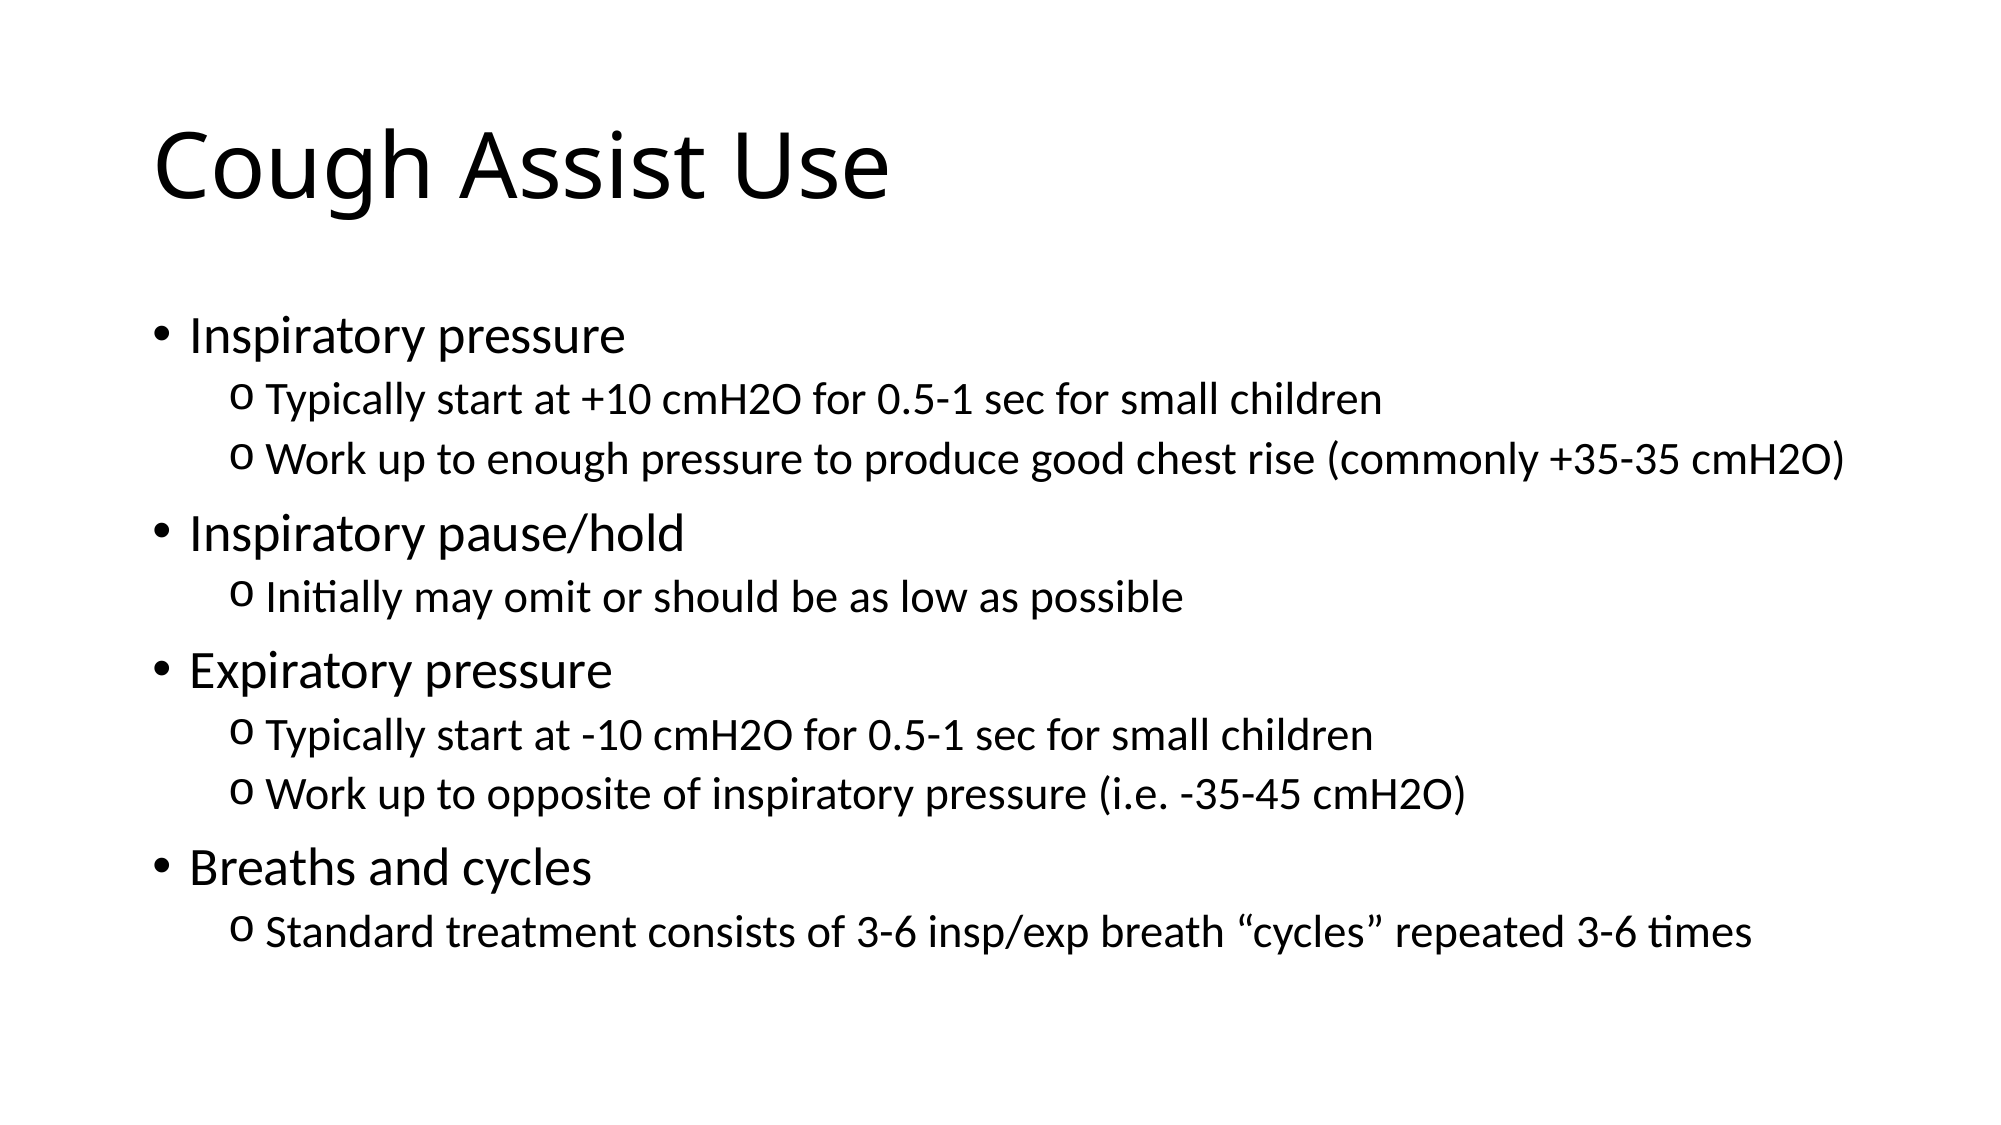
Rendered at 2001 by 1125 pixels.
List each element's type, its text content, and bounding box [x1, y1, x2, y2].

title Cough Assist Use [137, 59, 1863, 278]
list Inspiratory pressure Typically start at +10 cmH2O for 0.5-1 sec for small children Work up to enough pressure to produce good chest rise (commonly +35-35 cmH2O) Inspiratory pause/hold Initially may omit or should be as low as possible Expiratory pressure Typically start at -10 cmH2O for 0.5-1 sec for small children Work up to opposite of inspiratory pressure (i.e. -35-45 cmH2O) Breaths and cycles Standard treatment consists of 3-6 insp/exp breath “cycles” repeated 3-6 times [137, 299, 1863, 1014]
